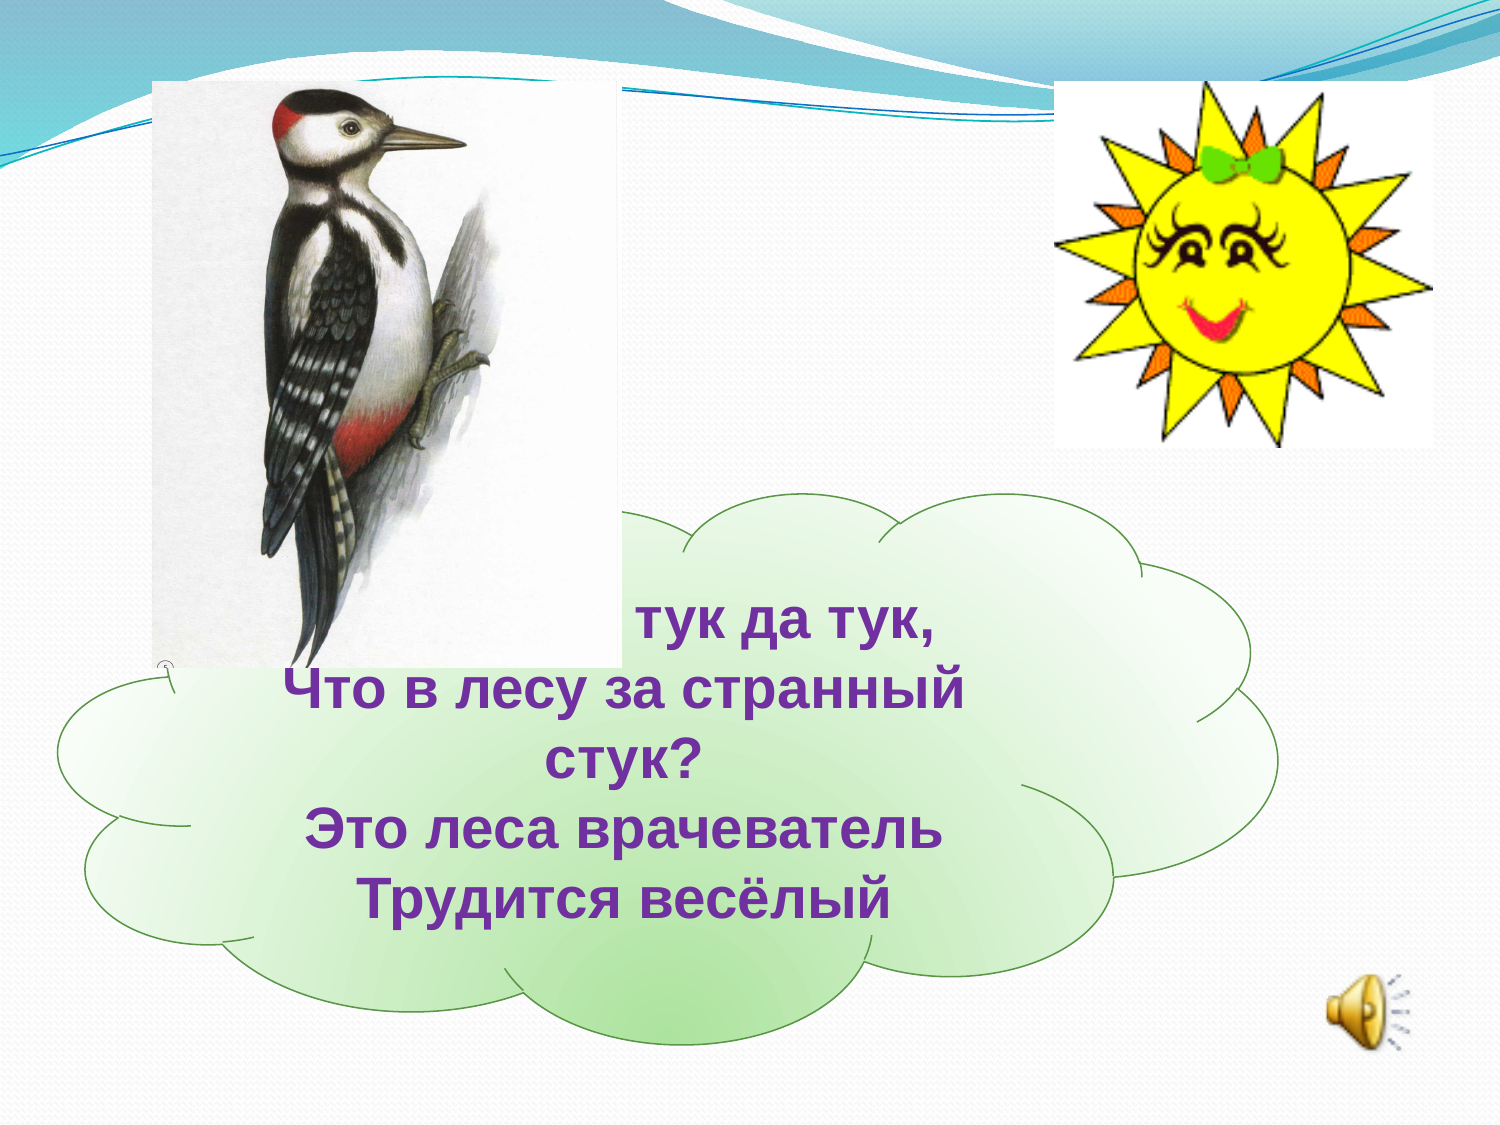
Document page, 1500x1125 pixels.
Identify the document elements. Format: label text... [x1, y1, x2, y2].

picture [1323, 972, 1420, 1062]
picture [152, 81, 622, 669]
picture [1054, 81, 1434, 448]
text_box Тук да тук, тук да тук, Что в лесу за странный стук? Это леса врачеватель Трудится весёлый [56, 493, 1279, 1046]
